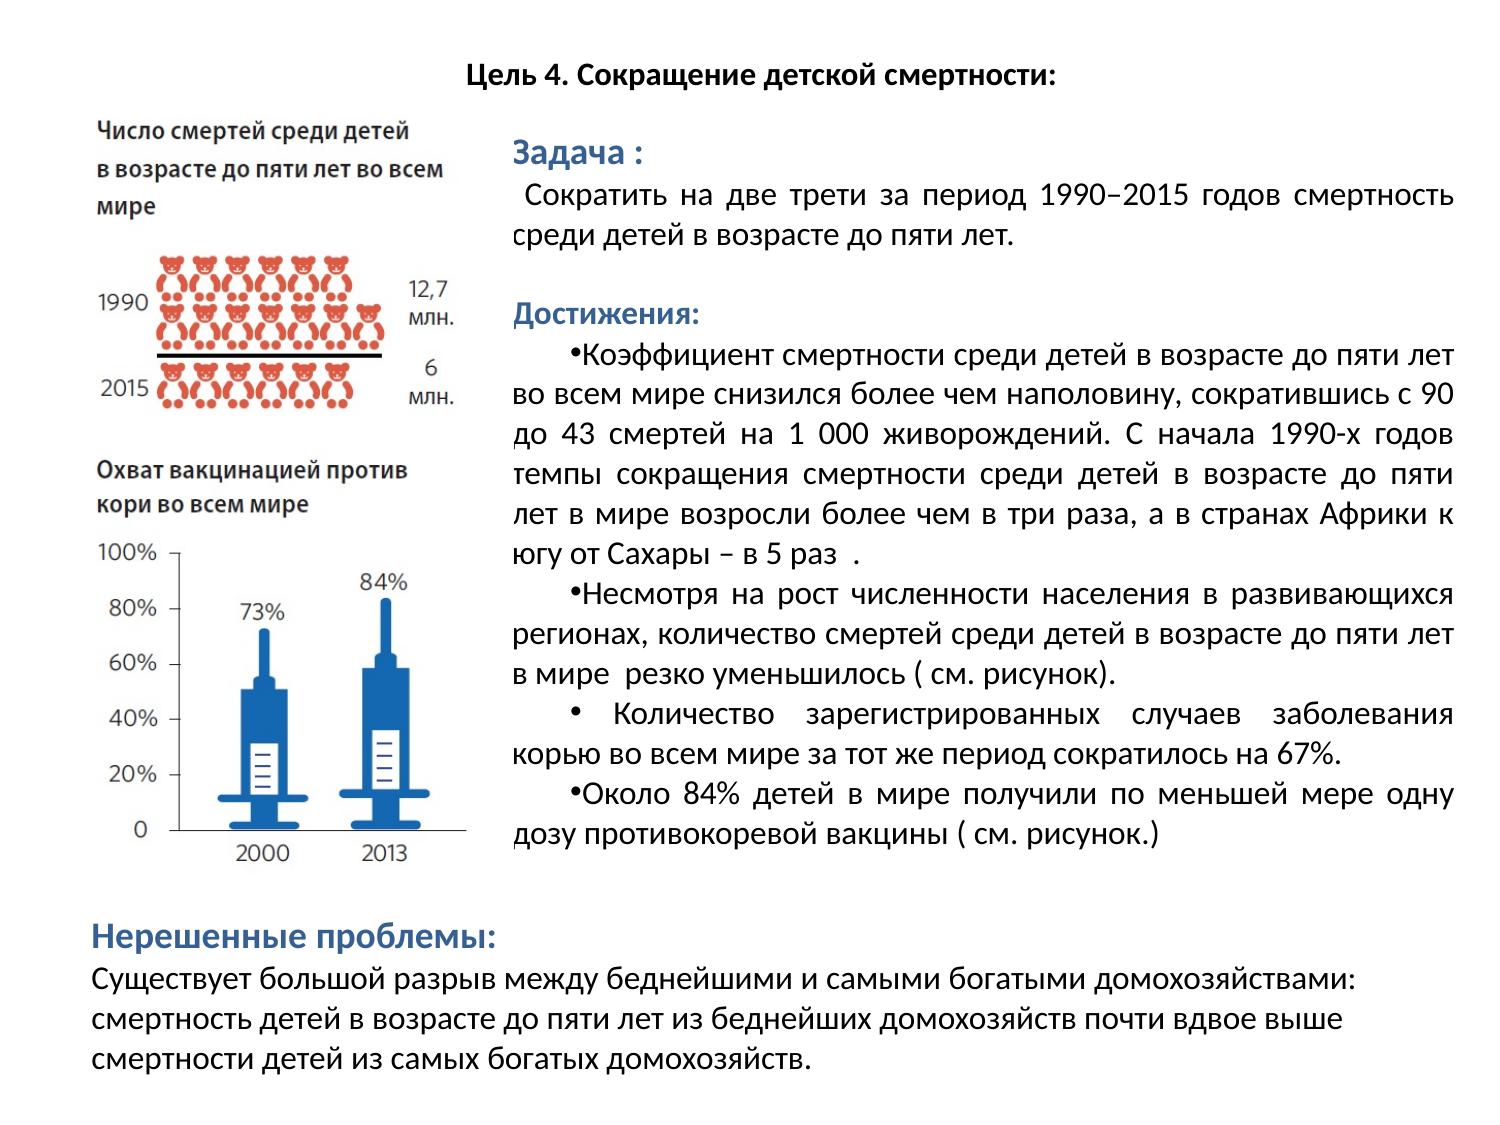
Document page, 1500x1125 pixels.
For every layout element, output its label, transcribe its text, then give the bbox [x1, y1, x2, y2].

list Задача : Сократить на две трети за период 1990–2015 годов смертность среди детей в возрасте до пяти лет. Достижения: Коэффициент смертности среди детей в возрасте до пяти лет во всем мире снизился более чем наполовину, сократившись с 90 до 43 смертей на 1 000 живорождений. С начала 1990-х годов темпы сокращения смертности среди детей в возрасте до пяти лет в мире возросли более чем в три раза, а в странах Африки к югу от Сахары – в 5 раз . Несмотря на рост численности населения в развивающихся регионах, количество смертей среди детей в возрасте до пяти лет в мире резко уменьшилось ( см. рисунок). Количество зарегистрированных случаев заболевания корью во всем мире за тот же период сократилось на 67%. Около 84% детей в мире получили по меньшей мере одну дозу противокоревой вакцины ( см. рисунок.) [518, 119, 1471, 876]
title Цель 4. Сокращение детской смертности: [64, 45, 1459, 119]
picture [29, 101, 514, 894]
text_box Нерешенные проблемы: Существует большой разрыв между беднейшими и самыми богатыми домохозяйствами: смертность детей в возрасте до пяти лет из беднейших домохозяйств почти вдвое выше смертности детей из самых богатых домохозяйств. [76, 903, 1471, 1084]
